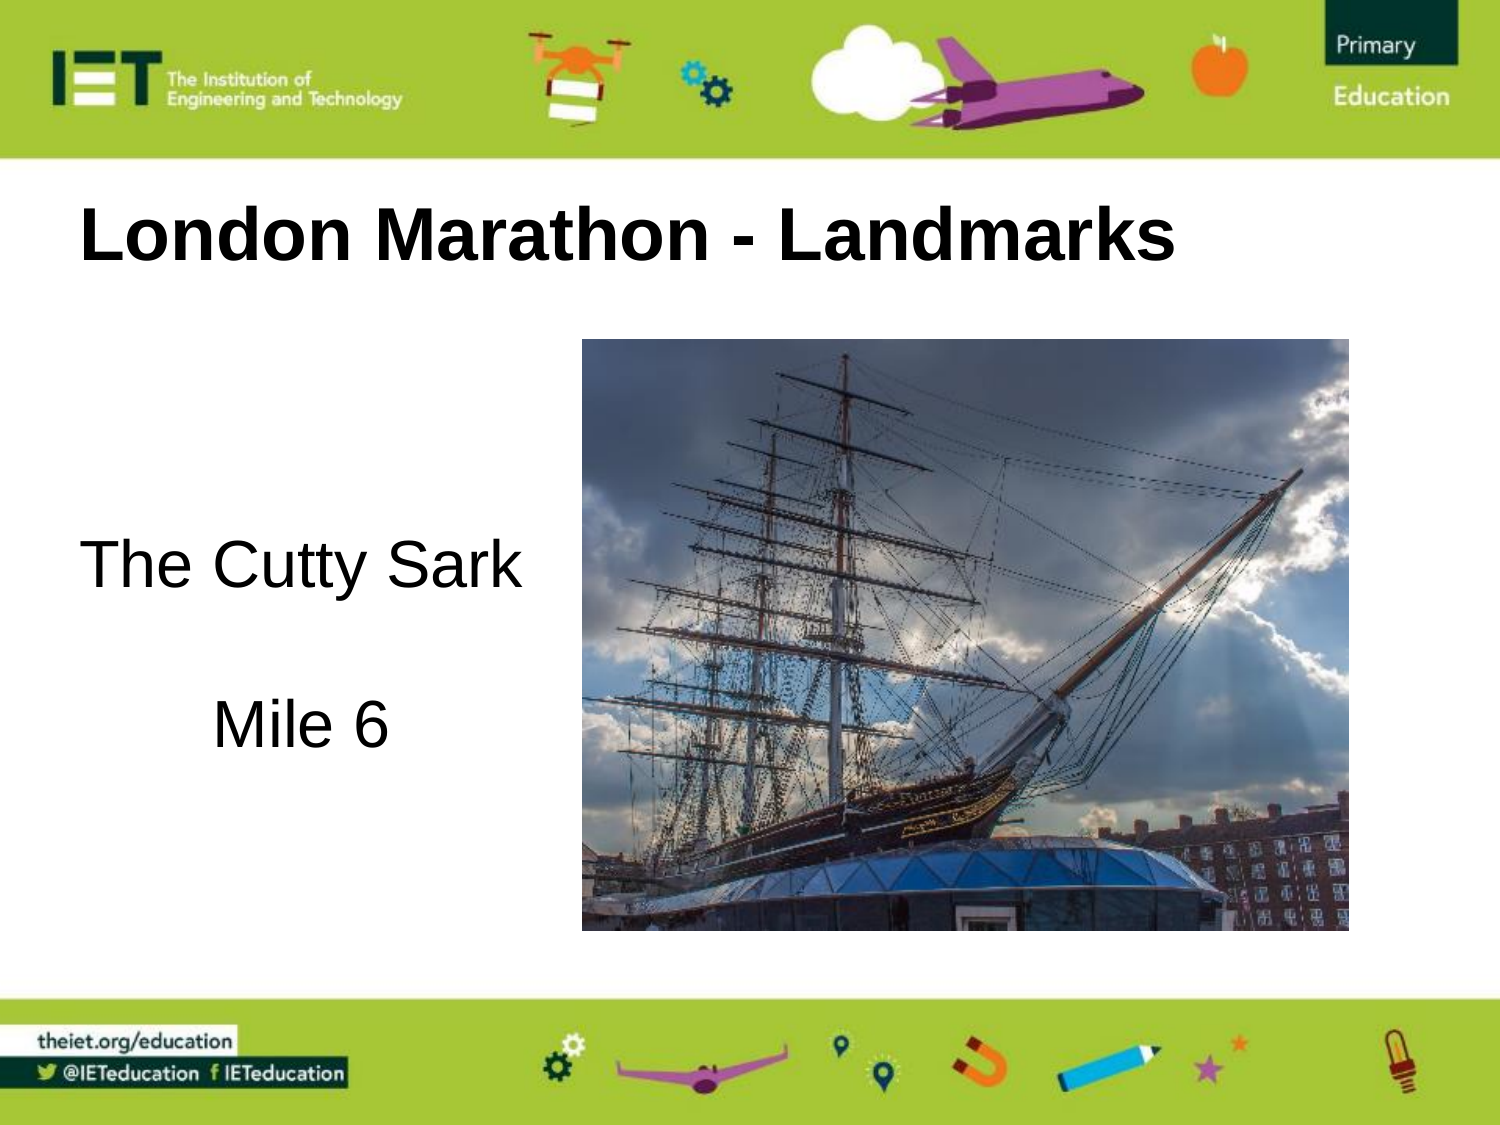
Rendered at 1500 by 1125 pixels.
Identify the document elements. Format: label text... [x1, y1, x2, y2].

text_box The Cutty Sark Mile 6 [49, 513, 554, 849]
picture [0, 0, 1500, 1125]
text_box [0, 171, 1484, 306]
text_box London Marathon - Landmarks [64, 177, 1267, 283]
